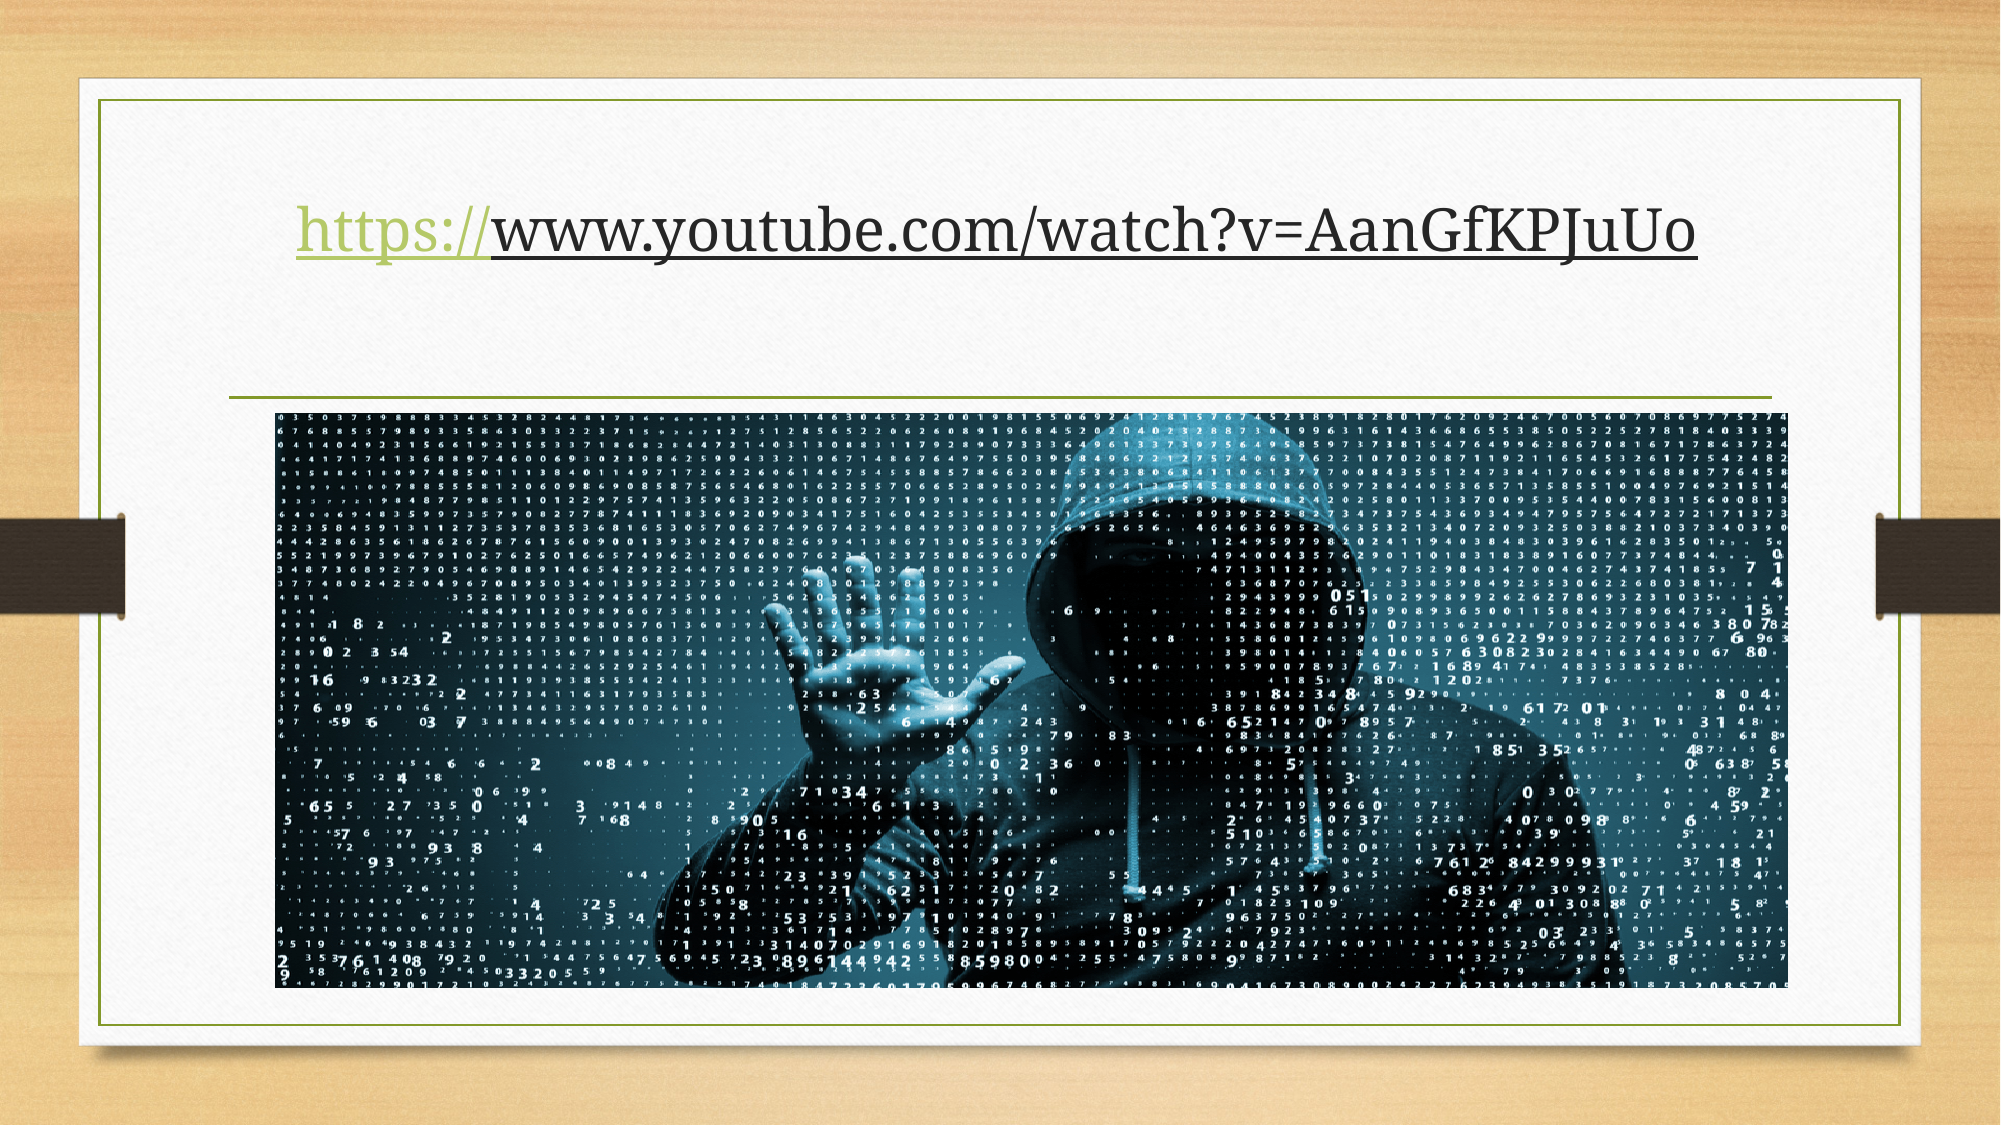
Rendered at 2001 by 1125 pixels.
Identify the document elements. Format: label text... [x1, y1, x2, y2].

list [275, 412, 1788, 988]
title https://www.youtube.com/watch?v=AanGfKPJuUo [212, 161, 1788, 375]
picture [0, 0, 2001, 1125]
